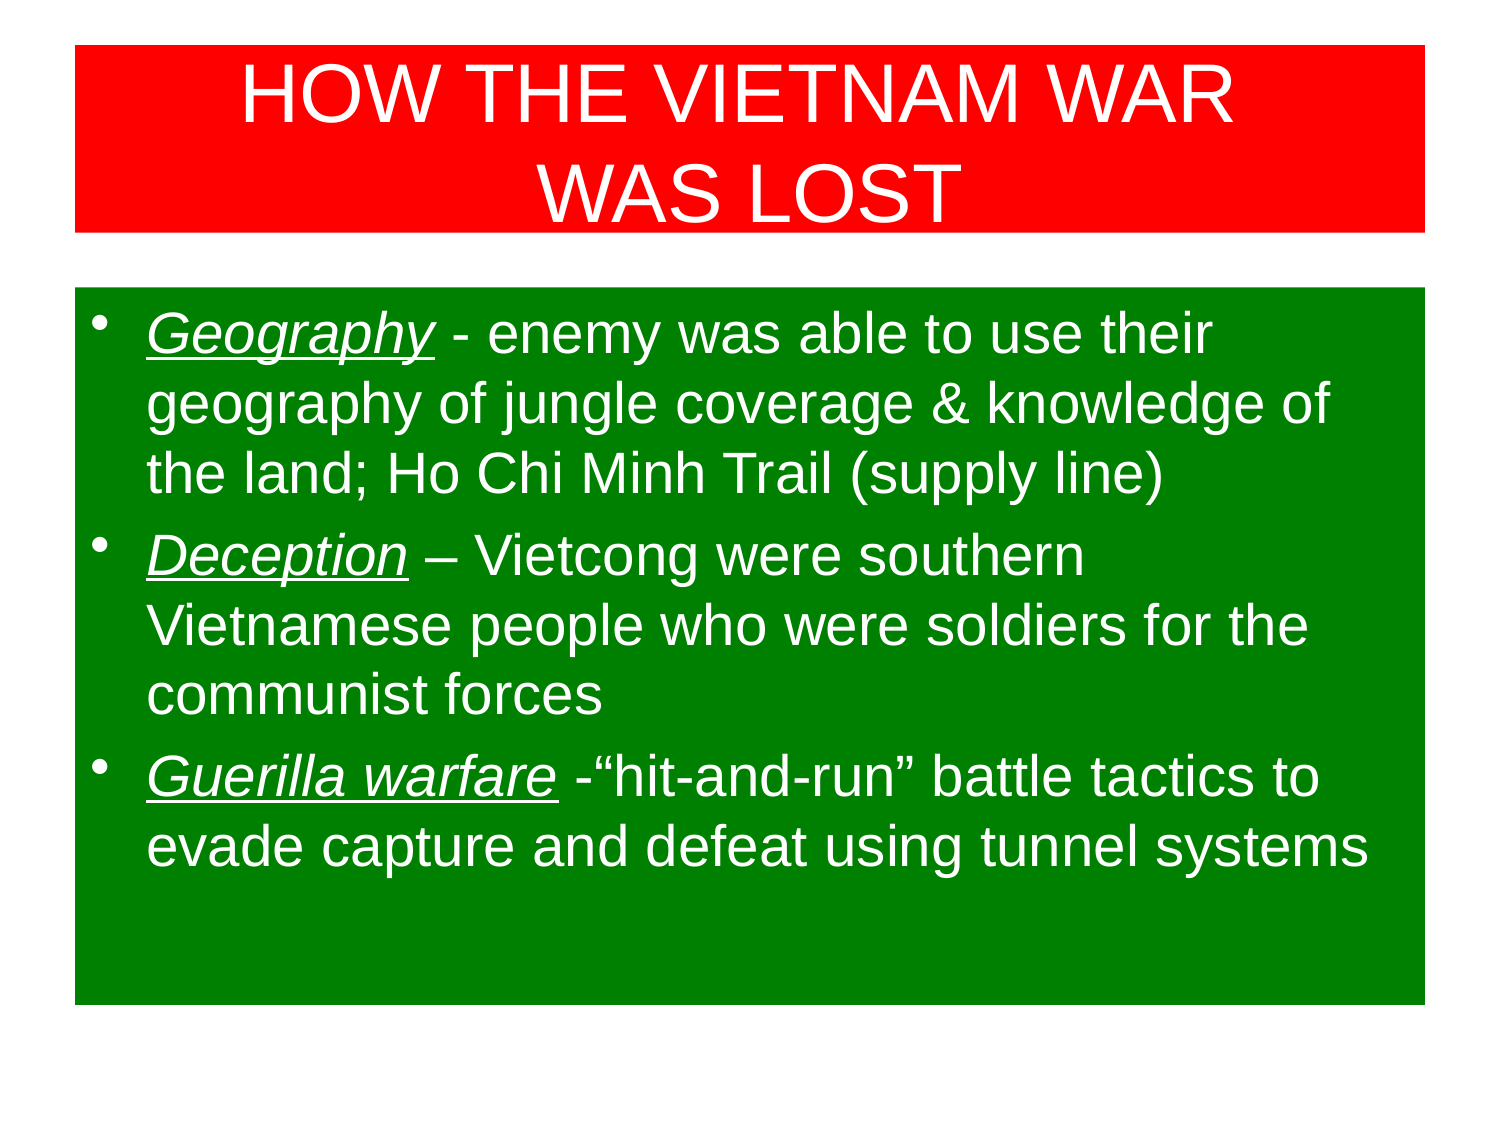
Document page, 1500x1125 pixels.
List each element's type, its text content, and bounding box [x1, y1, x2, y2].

title HOW THE VIETNAM WAR WAS LOST [75, 45, 1425, 233]
list Geography - enemy was able to use their geography of jungle coverage & knowledge of the land; Ho Chi Minh Trail (supply line) Deception – Vietcong were southern Vietnamese people who were soldiers for the communist forces Guerilla warfare -“hit-and-run” battle tactics to evade capture and defeat using tunnel systems [75, 287, 1425, 1005]
